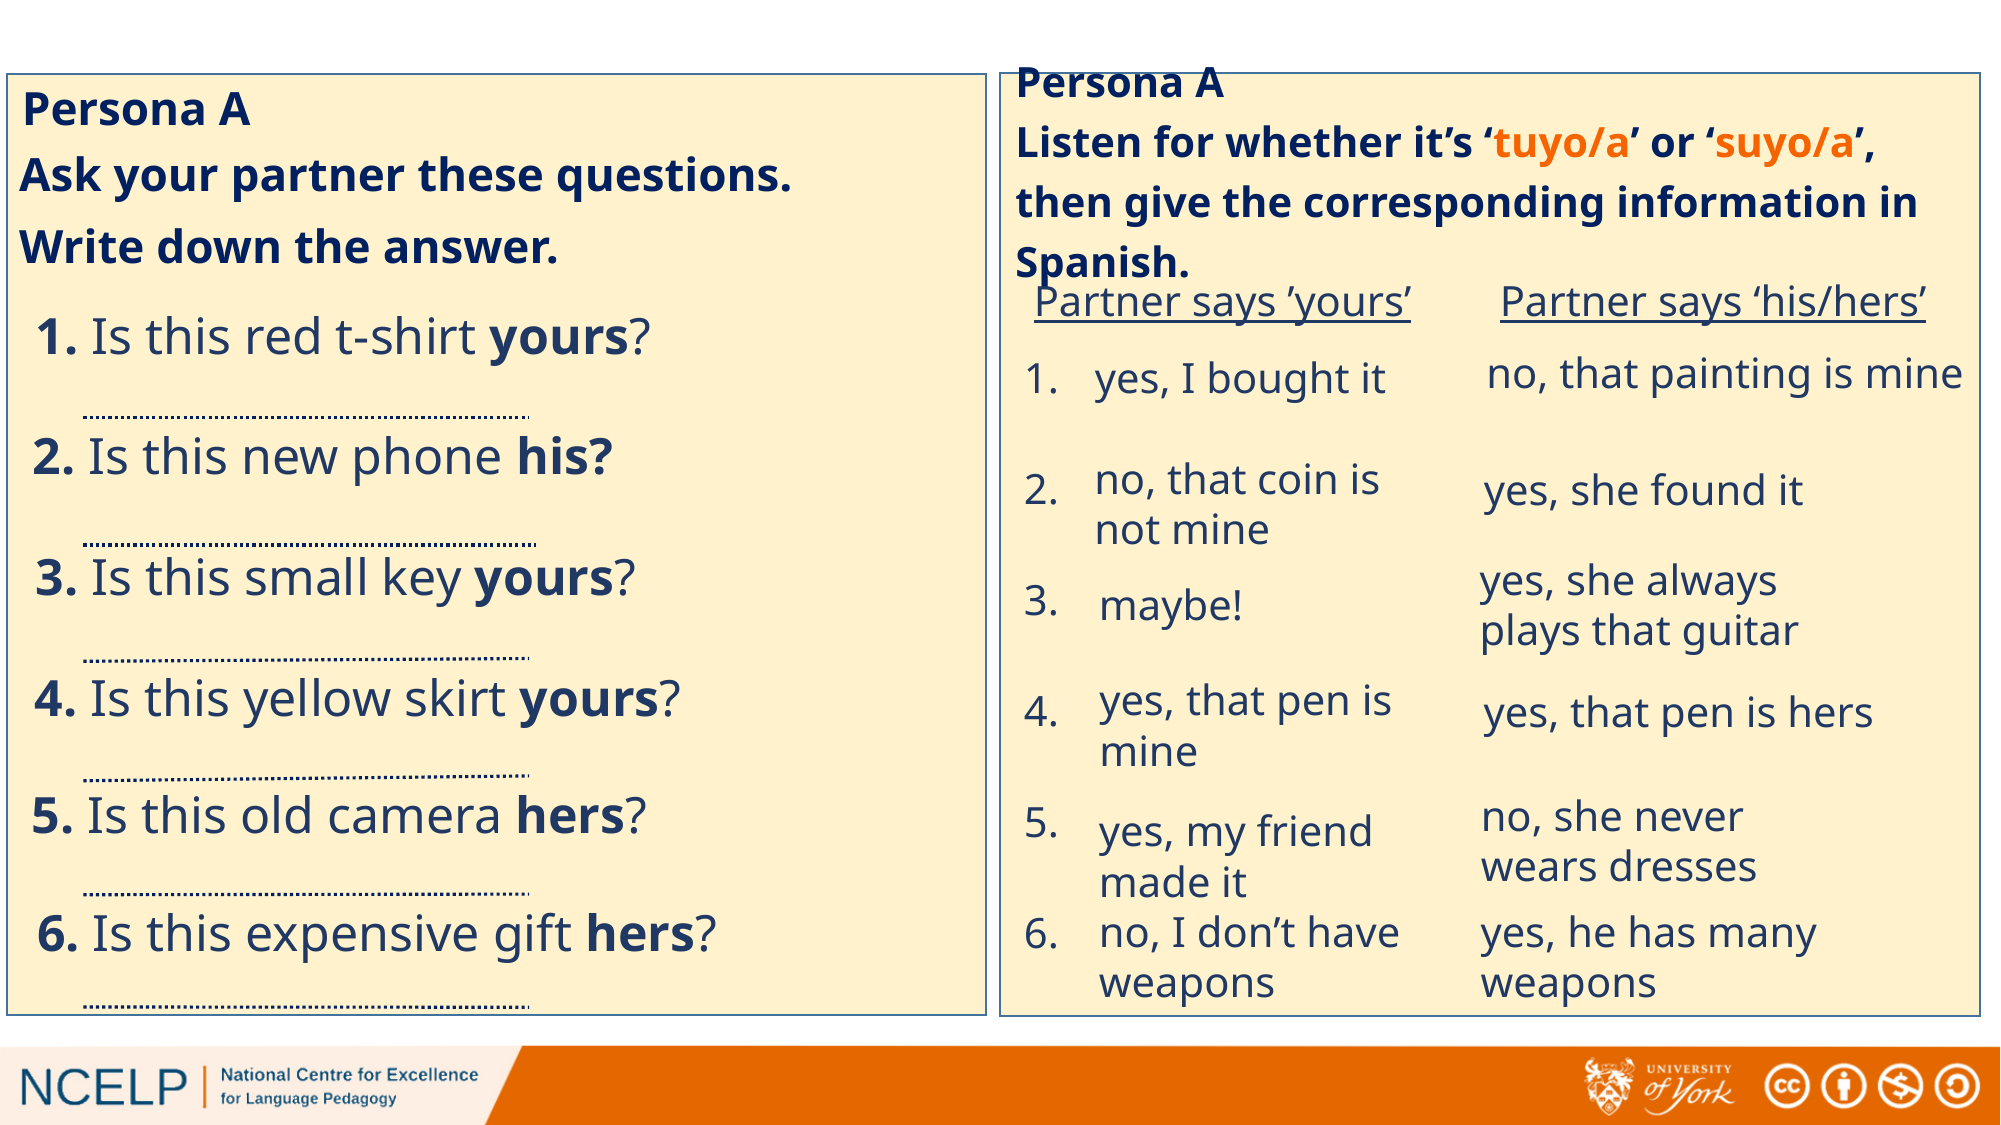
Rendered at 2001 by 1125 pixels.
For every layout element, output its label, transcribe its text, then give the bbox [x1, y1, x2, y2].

text_box Persona A [6, 60, 727, 142]
text_box 3. Is this small key yours? [20, 538, 999, 614]
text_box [1000, 72, 1981, 1017]
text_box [83, 775, 530, 781]
text_box 6. Is this expensive gift hers? [22, 894, 999, 969]
text_box 4. Is this yellow skirt yours? [19, 658, 999, 734]
text_box Write down the answer. [4, 198, 724, 280]
picture [0, 0, 2001, 1125]
text_box 2. Is this new phone his? [18, 417, 999, 492]
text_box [83, 658, 530, 662]
text_box 5. Is this old camera hers? [17, 776, 999, 852]
text_box Ask your partner these questions. [4, 138, 947, 198]
text_box [6, 73, 987, 1016]
text_box 1. Is this red t-shirt yours? [21, 297, 966, 372]
